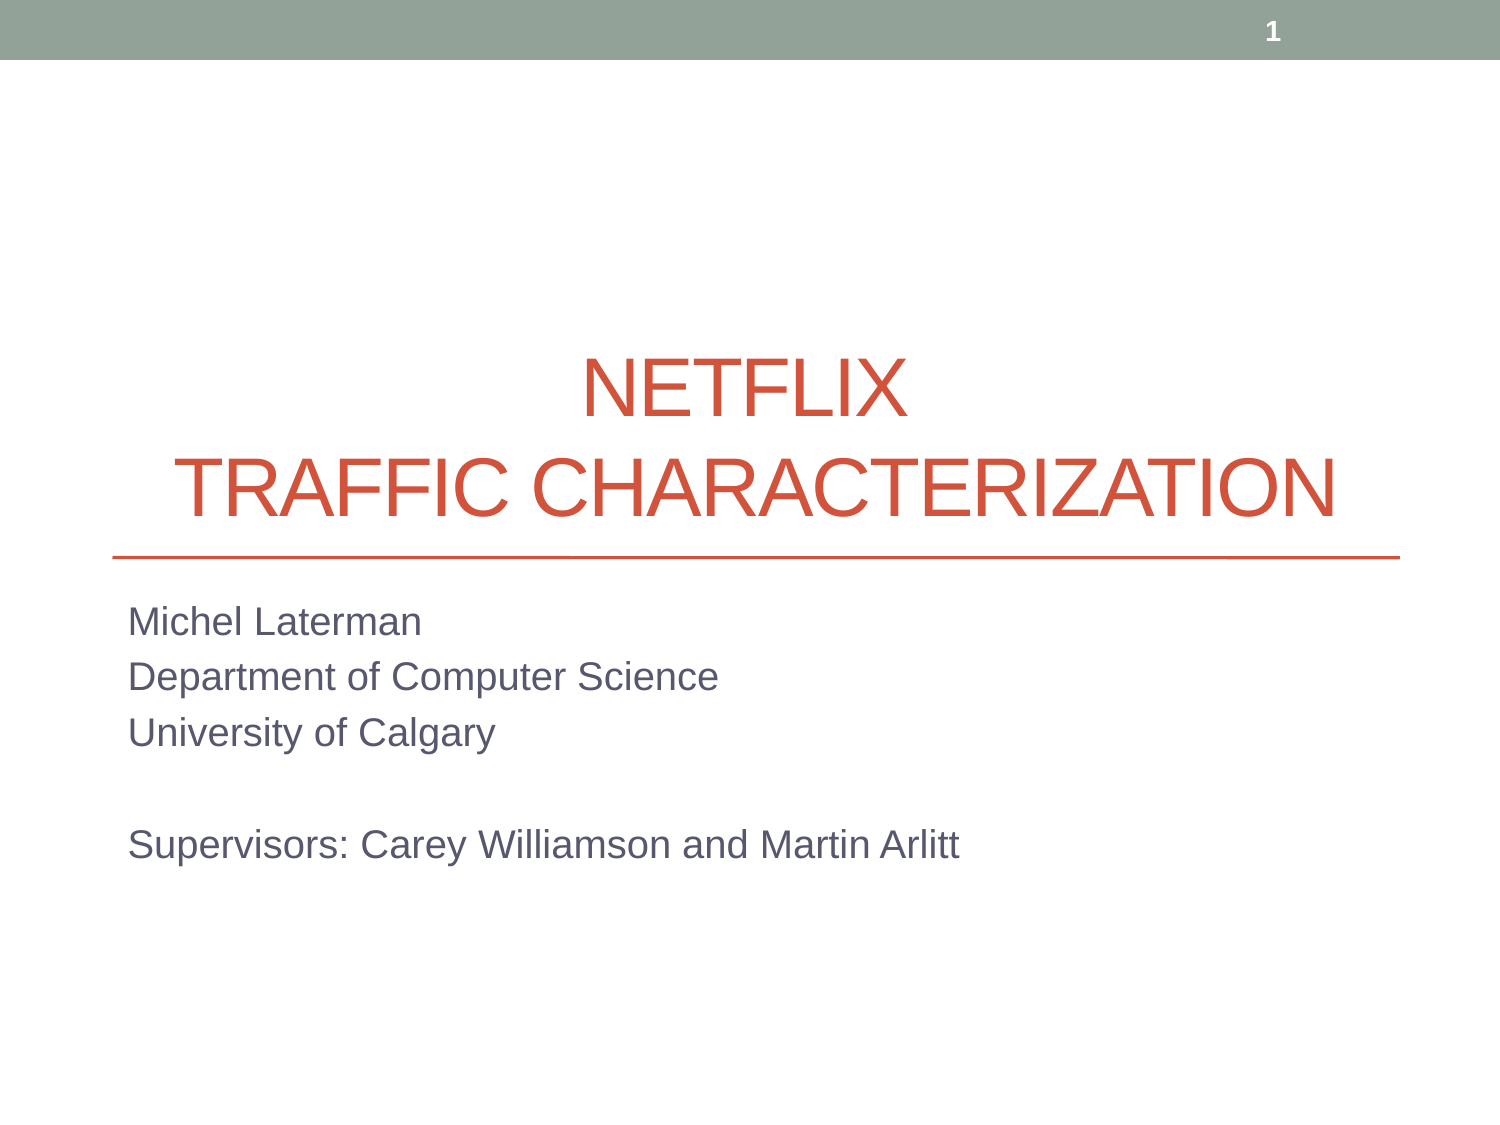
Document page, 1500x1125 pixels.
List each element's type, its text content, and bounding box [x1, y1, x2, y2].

slide_number 1 [1250, 3, 1425, 57]
title NetFlix Traffic Characterization [112, 224, 1400, 542]
subtitle Michel Laterman Department of Computer Science University of Calgary Supervisors: Carey Williamson and Martin Arlitt [112, 587, 1263, 875]
